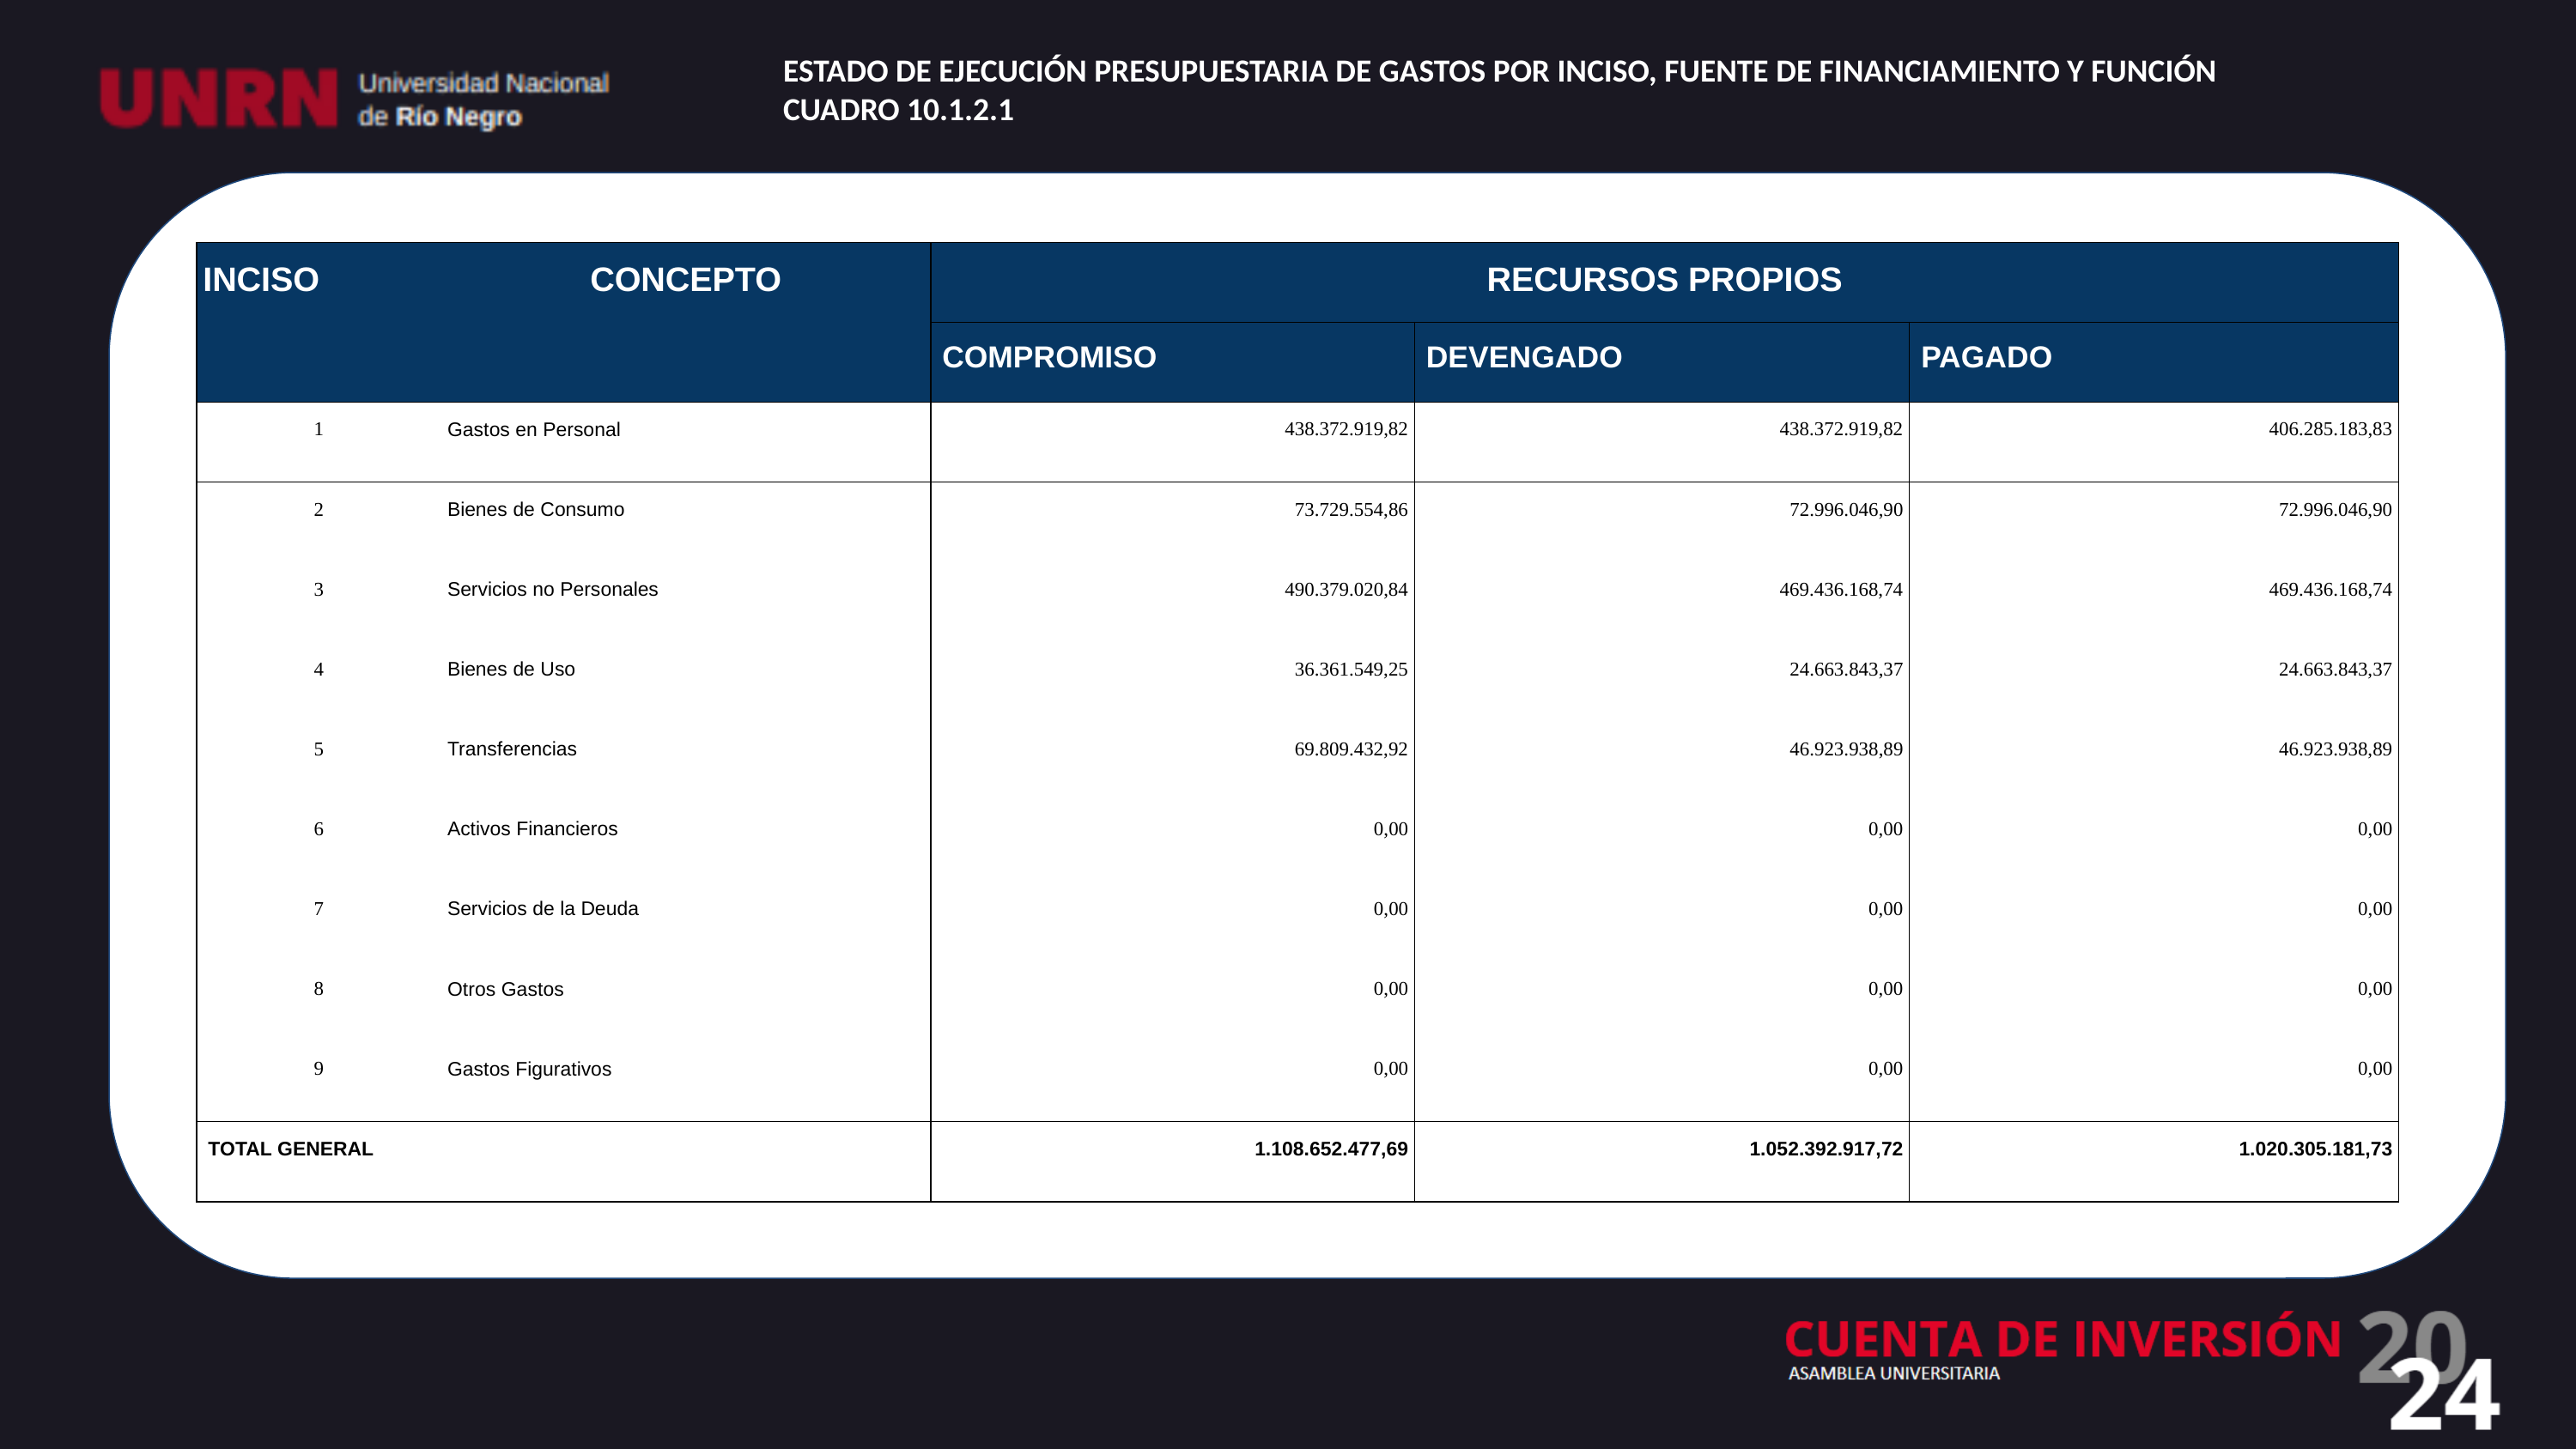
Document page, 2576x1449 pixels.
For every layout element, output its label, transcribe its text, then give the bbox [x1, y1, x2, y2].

table_cell 0,00 [1415, 1042, 1909, 1121]
table_cell 490.379.020,84 [932, 562, 1414, 642]
table_cell 0,00 [1910, 1042, 2398, 1121]
table_cell 73.729.554,86 [932, 482, 1414, 562]
table_cell 1.108.652.477,69 [932, 1122, 1414, 1201]
table_cell 0,00 [932, 1042, 1414, 1121]
table_cell 46.923.938,89 [1910, 722, 2398, 802]
table_cell 438.372.919,82 [1415, 403, 1909, 482]
table_cell 0,00 [1910, 802, 2398, 882]
picture [62, 36, 708, 154]
table_cell 0,00 [1415, 962, 1909, 1042]
table_cell 0,00 [1910, 882, 2398, 962]
table_cell 4 [197, 642, 441, 722]
table_cell 406.285.183,83 [1910, 403, 2398, 482]
table_cell 7 [197, 882, 441, 962]
table_cell 1 [197, 403, 441, 482]
picture [1744, 1278, 2520, 1449]
table_cell 0,00 [932, 882, 1414, 962]
table_cell Gastos en Personal [441, 403, 930, 482]
table_cell TOTAL GENERAL [197, 1122, 930, 1201]
table_cell 2 [197, 482, 441, 562]
table_cell 3 [197, 562, 441, 642]
text_box ESTADO DE EJECUCIÓN PRESUPUESTARIA DE GASTOS POR INCISO, FUENTE DE FINANCIAMIENTO Y FUNCIÓN CUADRO 10.1.2.1 [769, 36, 2576, 189]
table_cell 469.436.168,74 [1415, 562, 1909, 642]
table_cell 69.809.432,92 [932, 722, 1414, 802]
table_cell 469.436.168,74 [1910, 562, 2398, 642]
table_cell PAGADO [1910, 323, 2398, 402]
table_cell 24.663.843,37 [1910, 642, 2398, 722]
table_cell 8 [197, 962, 441, 1042]
table_cell 438.372.919,82 [932, 403, 1414, 482]
table_cell 72.996.046,90 [1415, 482, 1909, 562]
table_cell Servicios no Personales [441, 562, 930, 642]
table_header CONCEPTO [441, 243, 930, 402]
table_cell Activos Financieros [441, 802, 930, 882]
table_cell DEVENGADO [1415, 323, 1909, 402]
table_header INCISO [197, 243, 441, 402]
table_cell 6 [197, 802, 441, 882]
table_cell 0,00 [1415, 882, 1909, 962]
table_cell Servicios de la Deuda [441, 882, 930, 962]
table_cell 24.663.843,37 [1415, 642, 1909, 722]
table_cell 1.052.392.917,72 [1415, 1122, 1909, 1201]
table_cell 9 [197, 1042, 441, 1121]
table_cell 1.020.305.181,73 [1910, 1122, 2398, 1201]
table_cell Bienes de Uso [441, 642, 930, 722]
table_cell Otros Gastos [441, 962, 930, 1042]
table_cell 46.923.938,89 [1415, 722, 1909, 802]
text_box [109, 173, 2506, 1279]
table_cell 0,00 [932, 962, 1414, 1042]
table_cell Transferencias [441, 722, 930, 802]
table_cell Gastos Figurativos [441, 1042, 930, 1121]
table_cell COMPROMISO [932, 323, 1414, 402]
table_header RECURSOS PROPIOS [932, 243, 2398, 322]
table_cell 72.996.046,90 [1910, 482, 2398, 562]
table_cell 0,00 [932, 802, 1414, 882]
table_cell 36.361.549,25 [932, 642, 1414, 722]
table_cell Bienes de Consumo [441, 482, 930, 562]
table_cell 0,00 [1415, 802, 1909, 882]
table_cell 0,00 [1910, 962, 2398, 1042]
table_cell 5 [197, 722, 441, 802]
